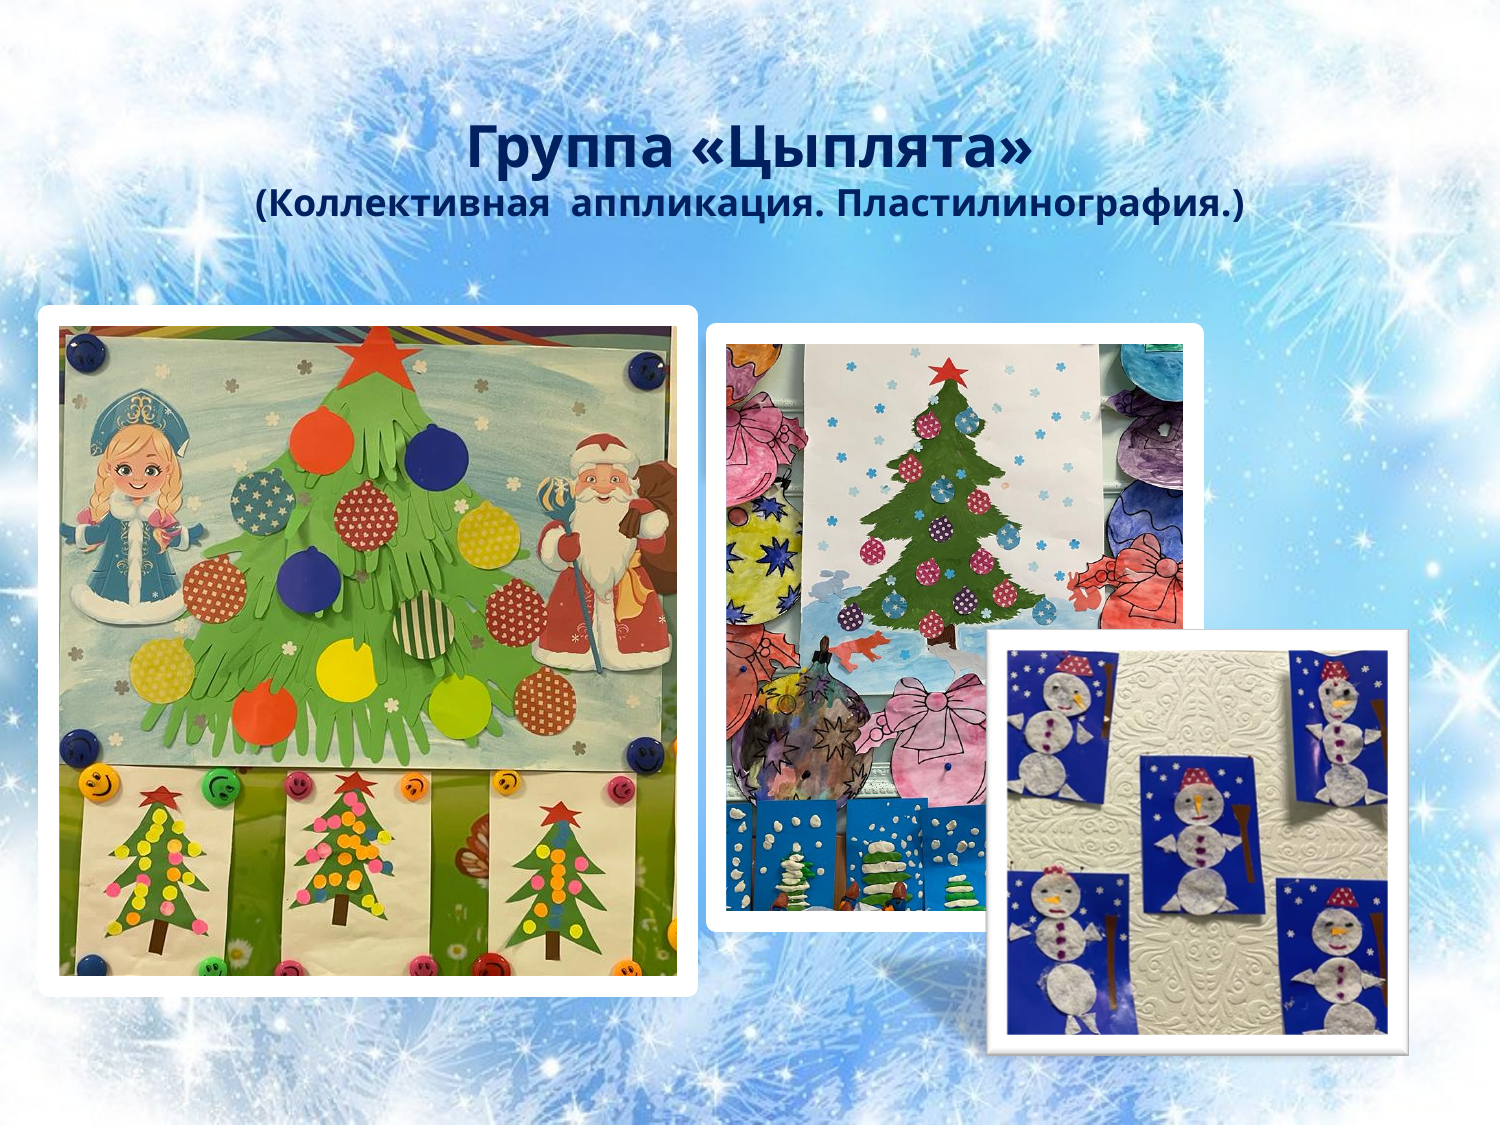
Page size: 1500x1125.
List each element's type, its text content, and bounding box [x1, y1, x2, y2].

picture [0, 0, 1500, 1125]
title Группа «Цыплята» (Коллективная аппликация. Пластилинография.) [85, 84, 1415, 250]
